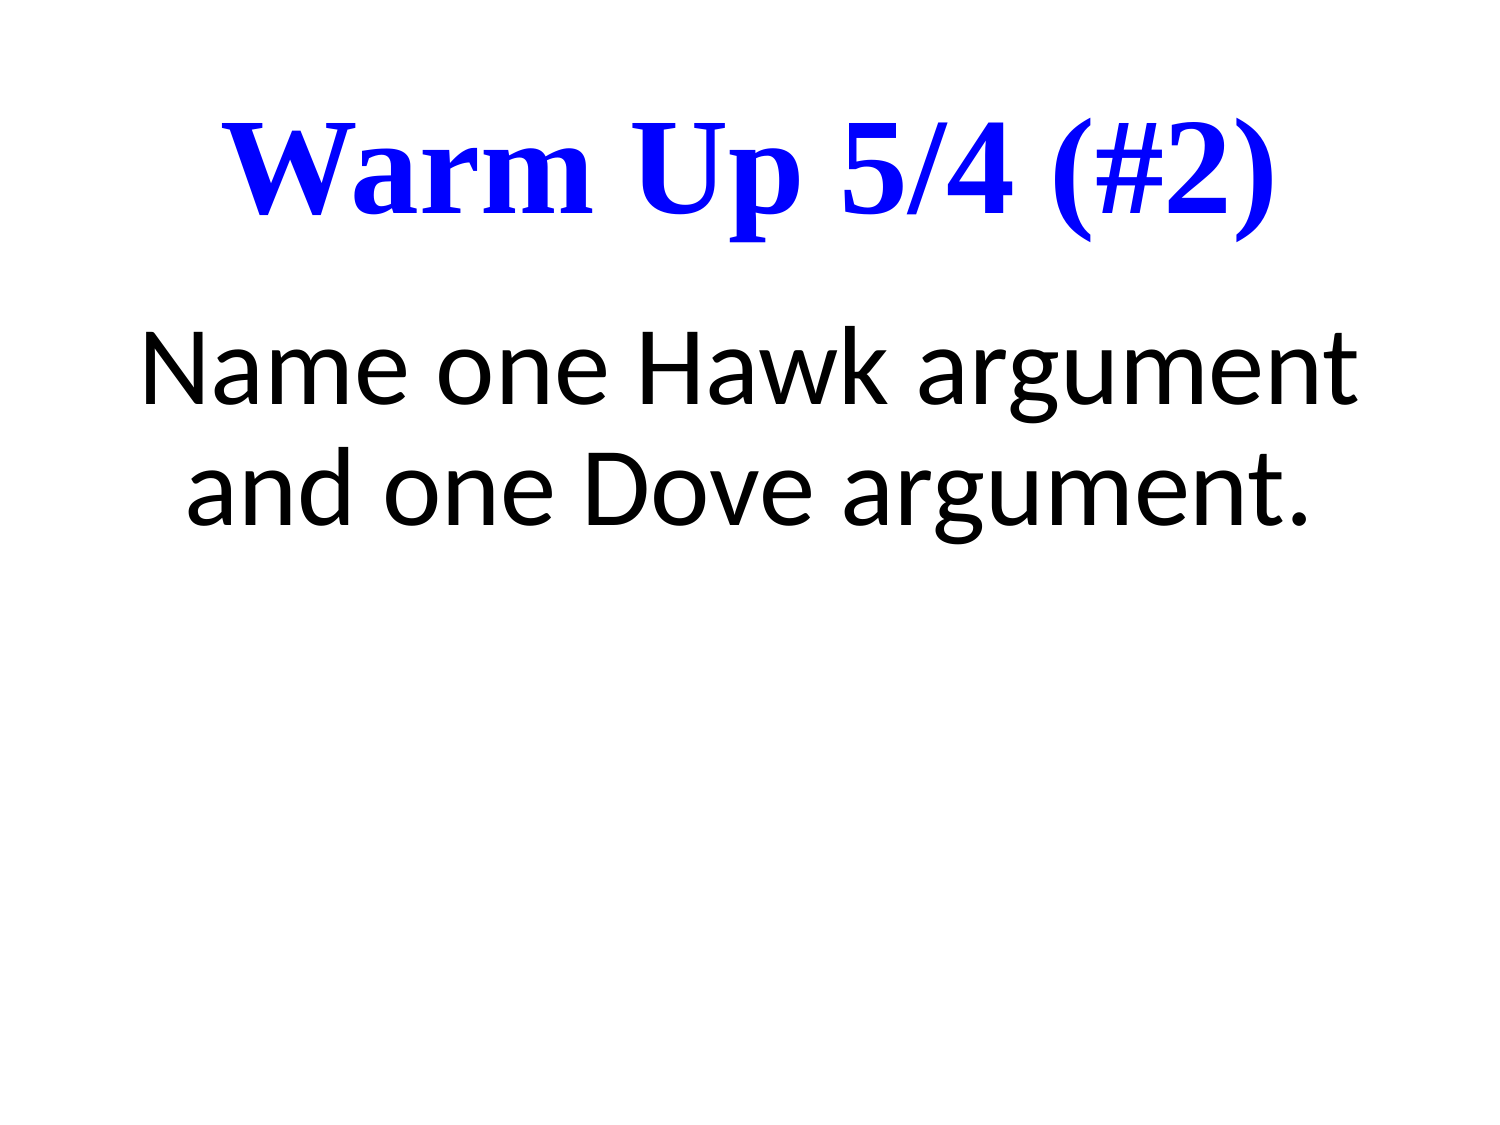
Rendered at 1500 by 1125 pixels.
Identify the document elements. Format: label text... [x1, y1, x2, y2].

list Name one Hawk argument and one Dove argument. [103, 299, 1397, 1014]
title Warm Up 5/4 (#2) [103, 59, 1397, 278]
